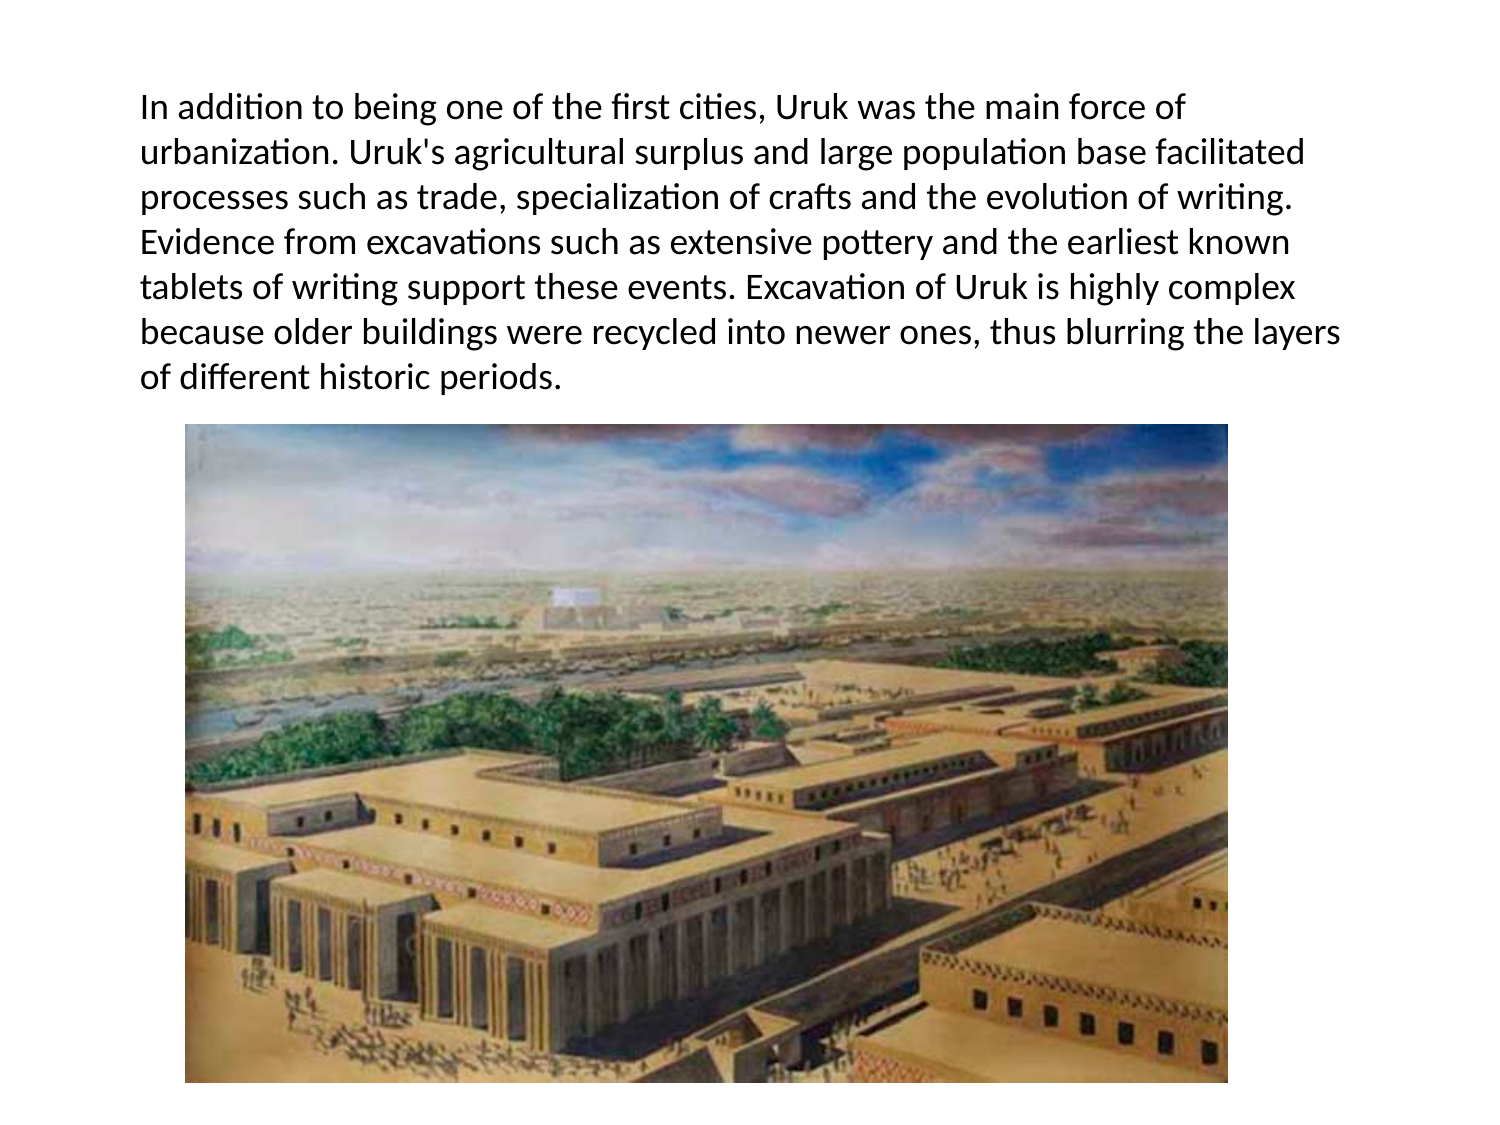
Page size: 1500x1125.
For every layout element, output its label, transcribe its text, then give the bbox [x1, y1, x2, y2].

picture [184, 424, 1228, 1084]
text_box In addition to being one of the first cities, Uruk was the main force of urbanization. Uruk's agricultural surplus and large population base facilitated processes such as trade, specialization of crafts and the evolution of writing. Evidence from excavations such as extensive pottery and the earliest known tablets of writing support these events. Excavation of Uruk is highly complex because older buildings were recycled into newer ones, thus blurring the layers of different historic periods. [124, 74, 1388, 405]
